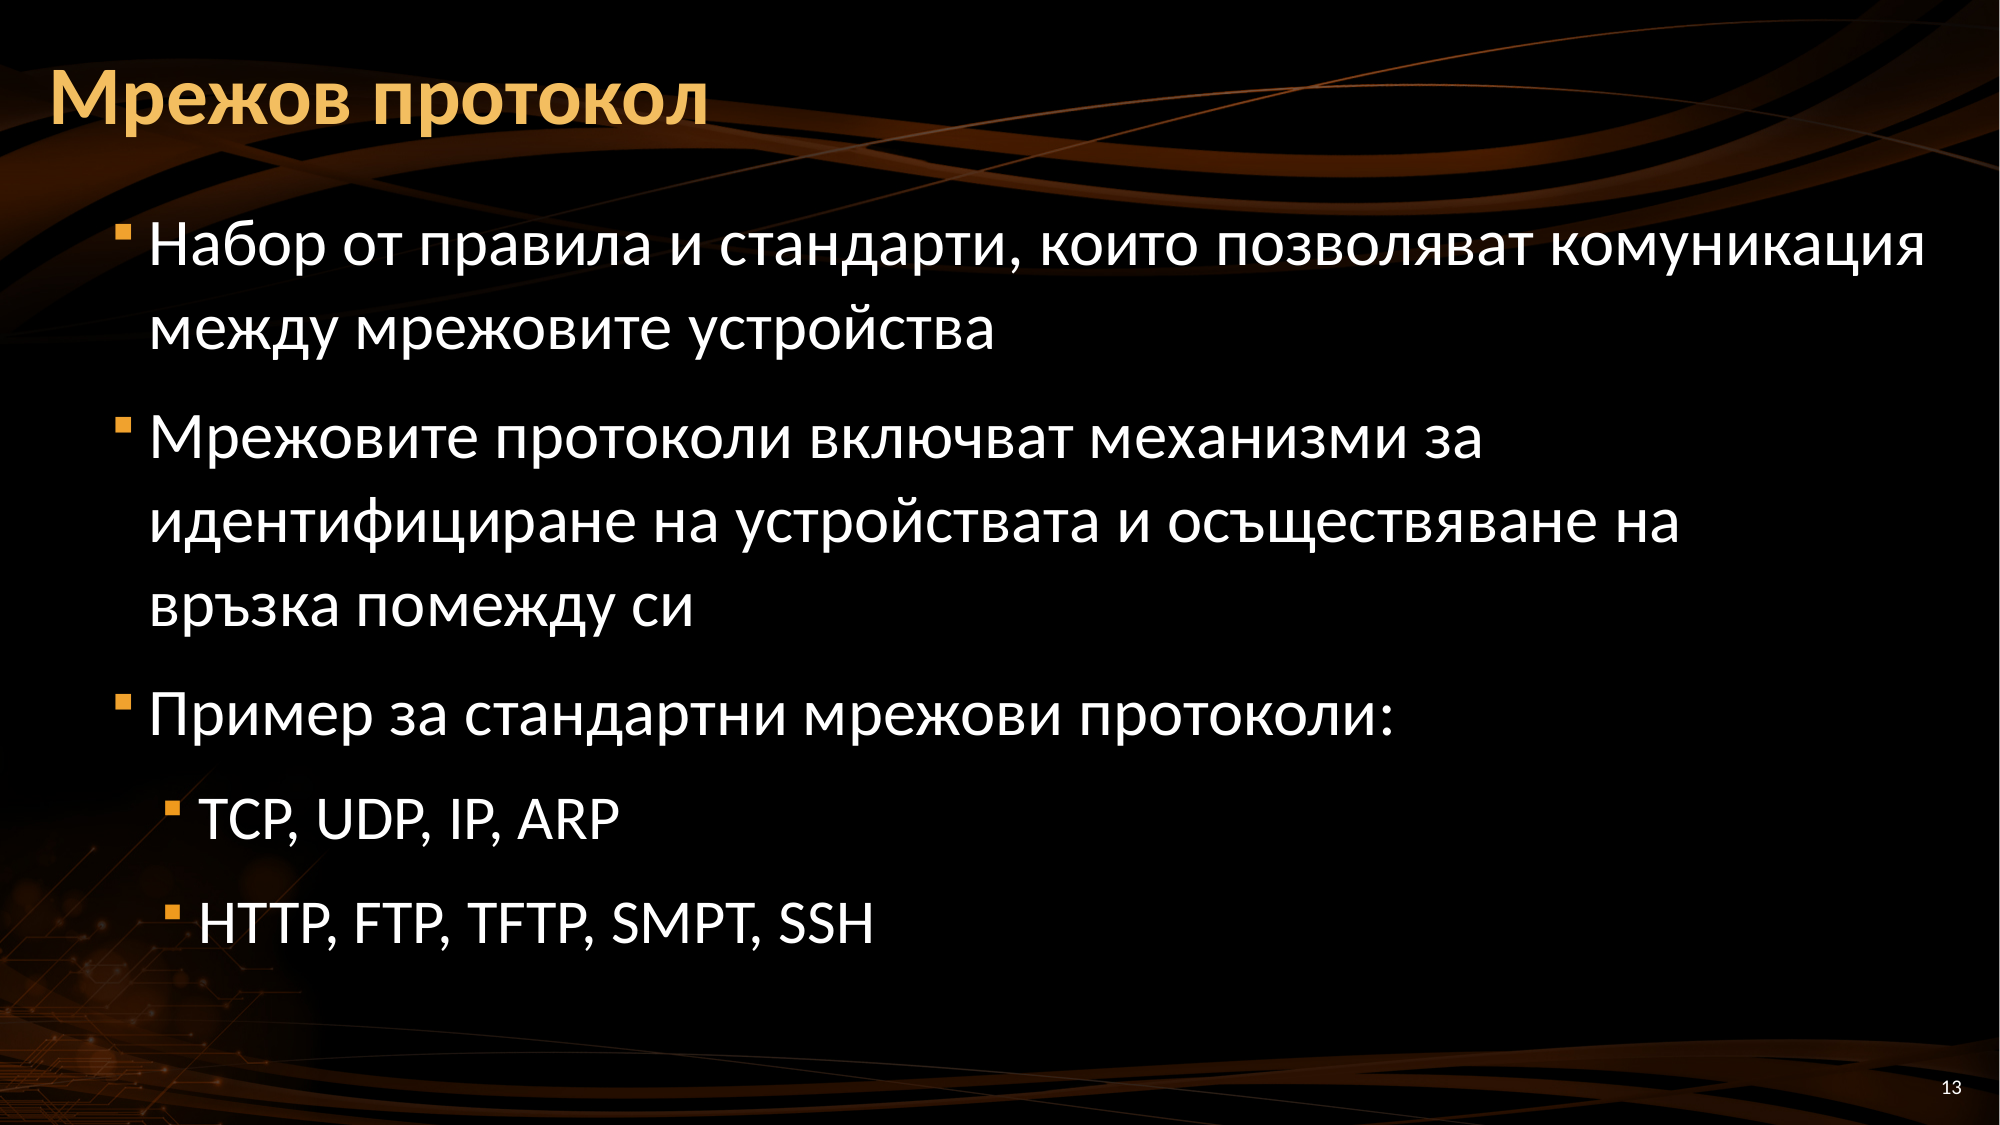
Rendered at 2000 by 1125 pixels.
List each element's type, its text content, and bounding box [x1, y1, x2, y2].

list Набор от правила и стандарти, които позволяват комуникация между мрежовите устройства Мрежовите протоколи включват механизми за идентифициране на устройствата и осъществяване на връзка помежду си Пример за стандартни мрежови протоколи: TCP, UDP, IP, ARP HTTP, FTP, TFTP, SMPT, SSH [31, 188, 1968, 1103]
title Мрежов протокол [30, 6, 1602, 189]
picture [0, 0, 2000, 1125]
